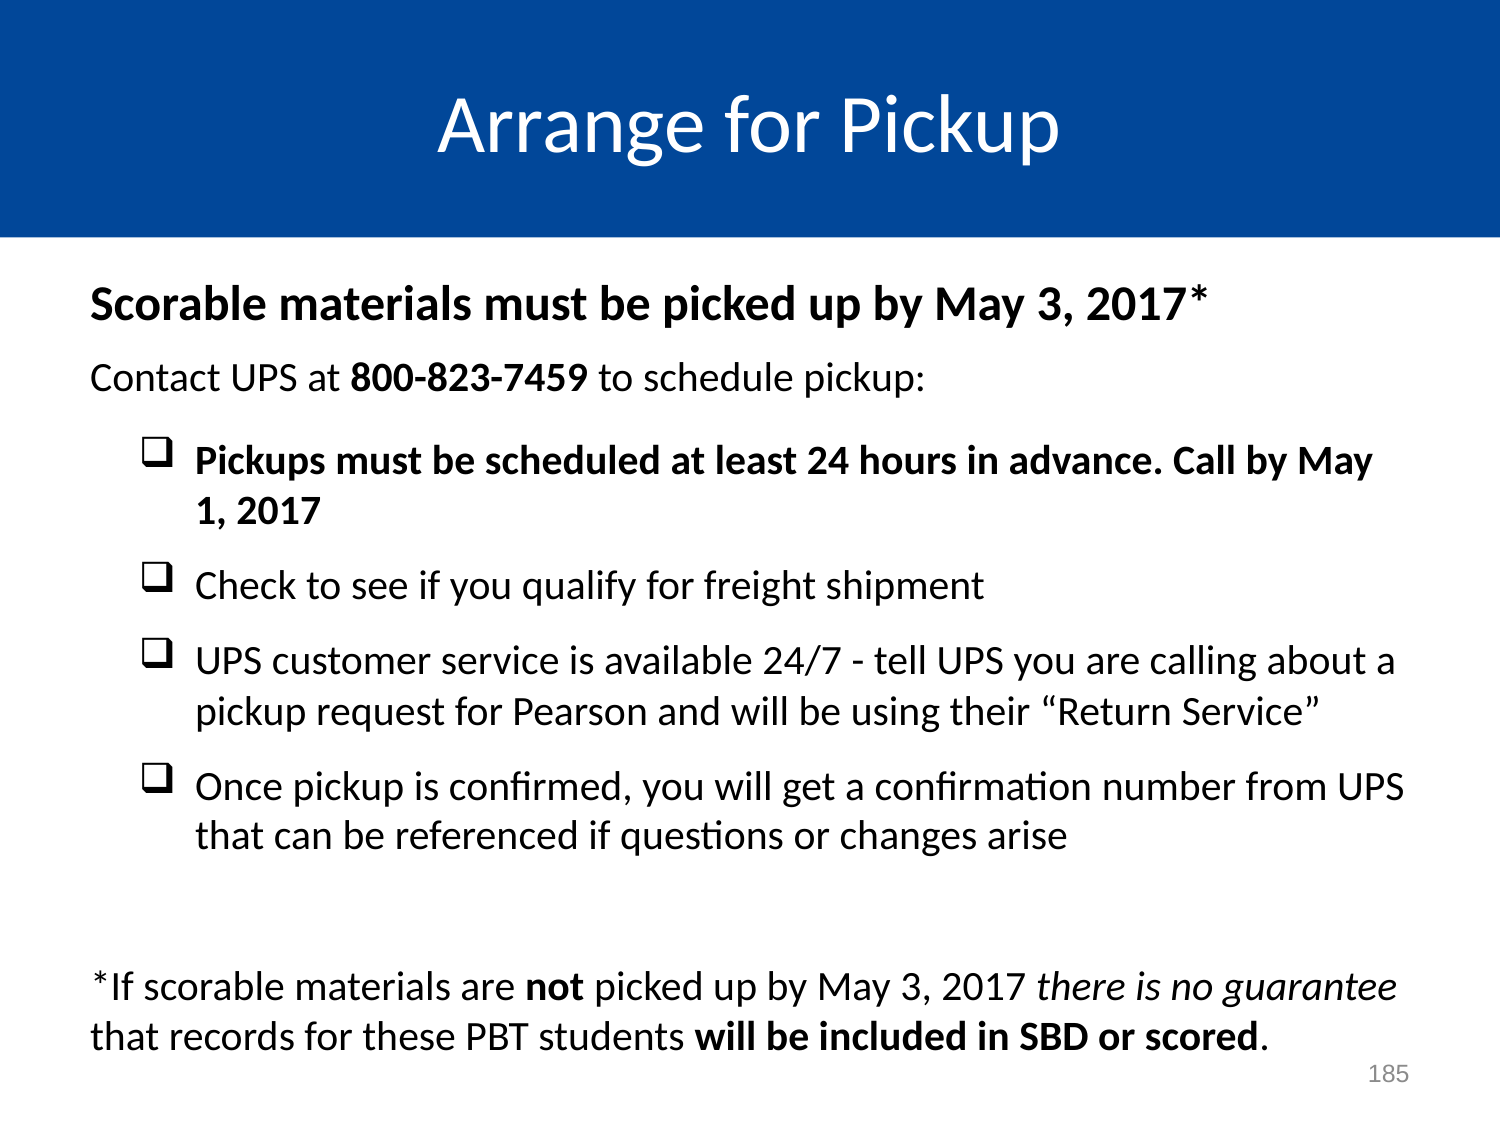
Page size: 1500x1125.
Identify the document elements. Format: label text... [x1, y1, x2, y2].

list Scorable materials must be picked up by May 3, 2017* Contact UPS at 800-823-7459 to schedule pickup: Pickups must be scheduled at least 24 hours in advance. Call by May 1, 2017 Check to see if you qualify for freight shipment UPS customer service is available 24/7 - tell UPS you are calling about a pickup request for Pearson and will be using their “Return Service” Once pickup is confirmed, you will get a confirmation number from UPS that can be referenced if questions or changes arise *If scorable materials are not picked up by May 3, 2017 there is no guarantee that records for these PBT students will be included in SBD or scored. [75, 262, 1425, 1125]
title Arrange for Pickup [75, 24, 1425, 213]
slide_number 185 [1074, 1042, 1425, 1103]
